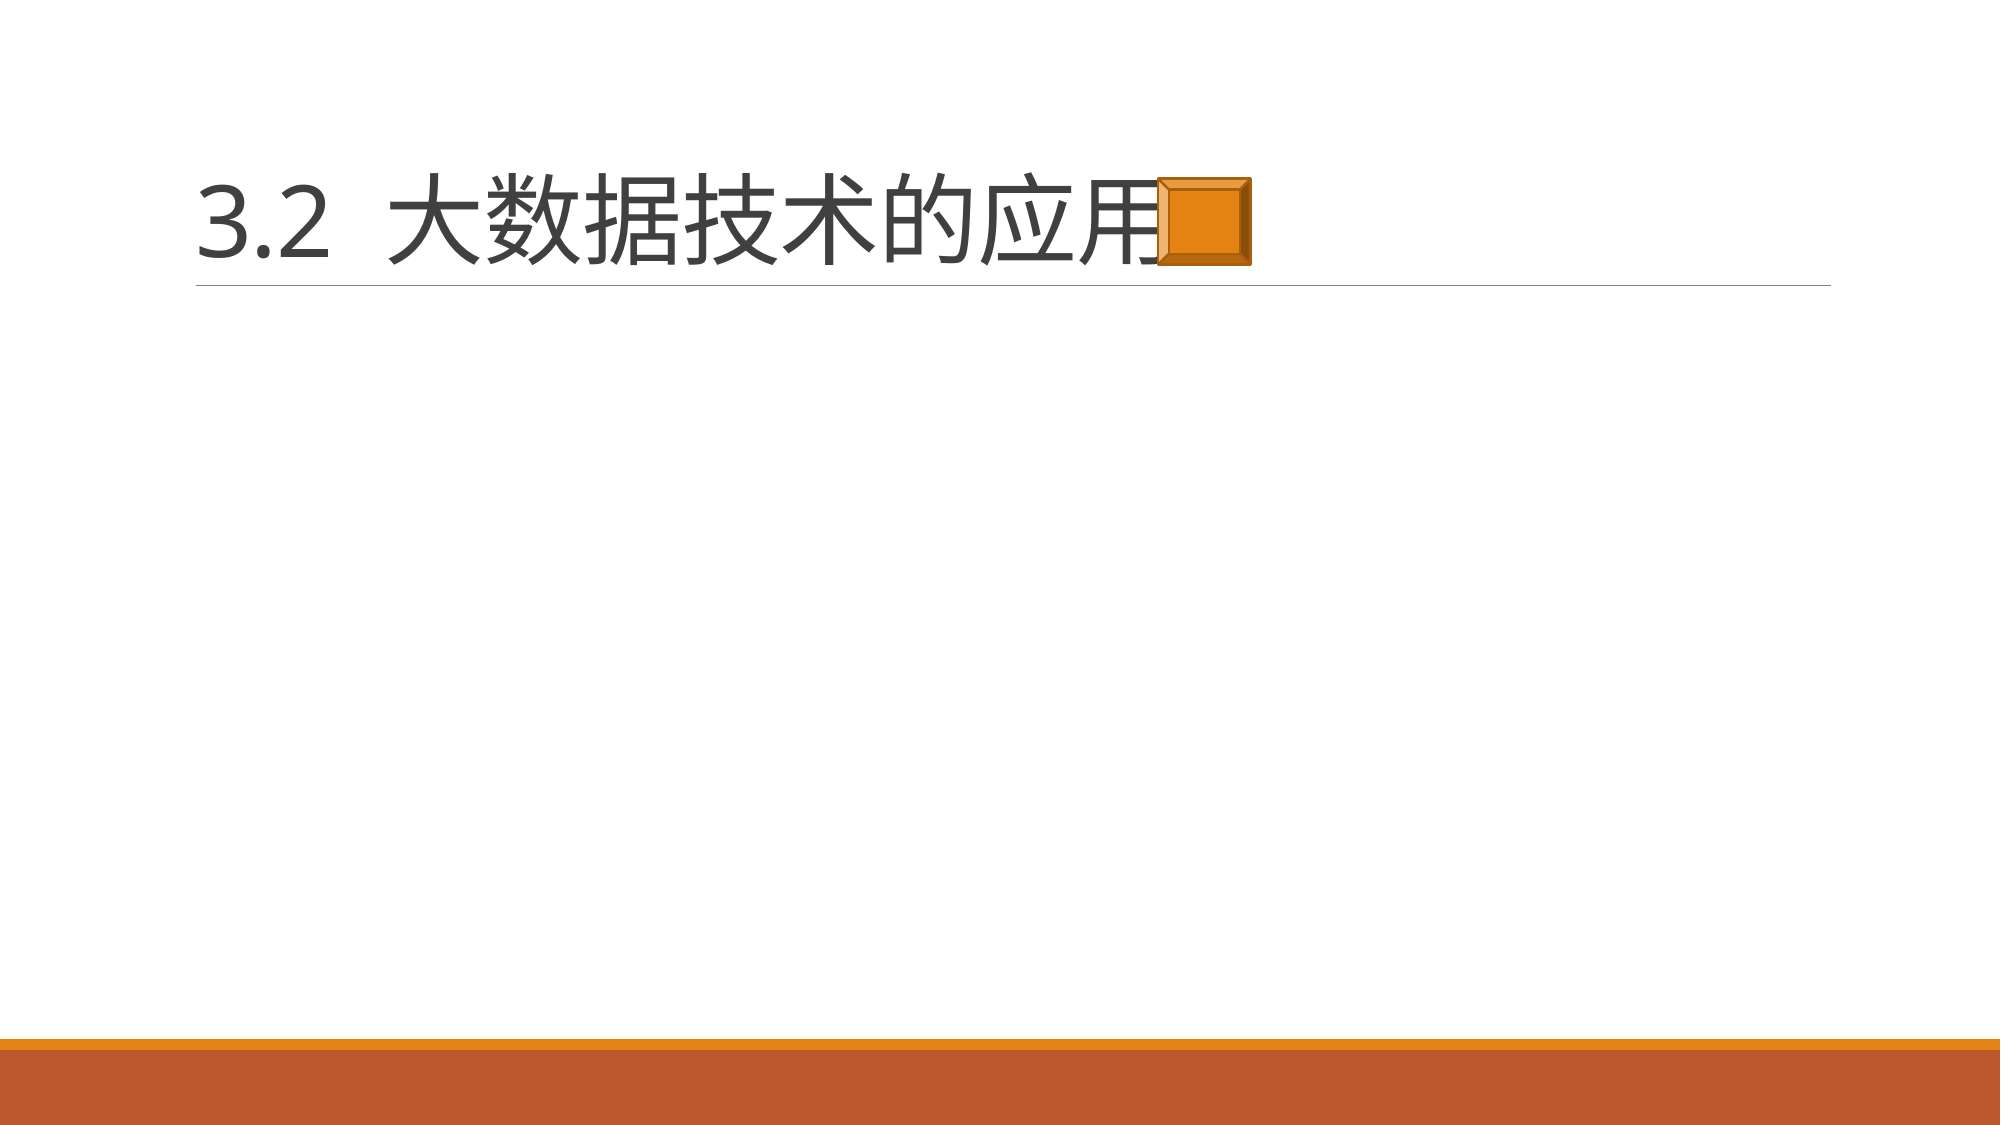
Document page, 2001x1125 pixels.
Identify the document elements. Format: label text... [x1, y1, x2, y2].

text_box [1157, 177, 1252, 266]
title 3.2 大数据技术的应用 [180, 47, 1830, 285]
text_box [1163, 180, 1246, 188]
